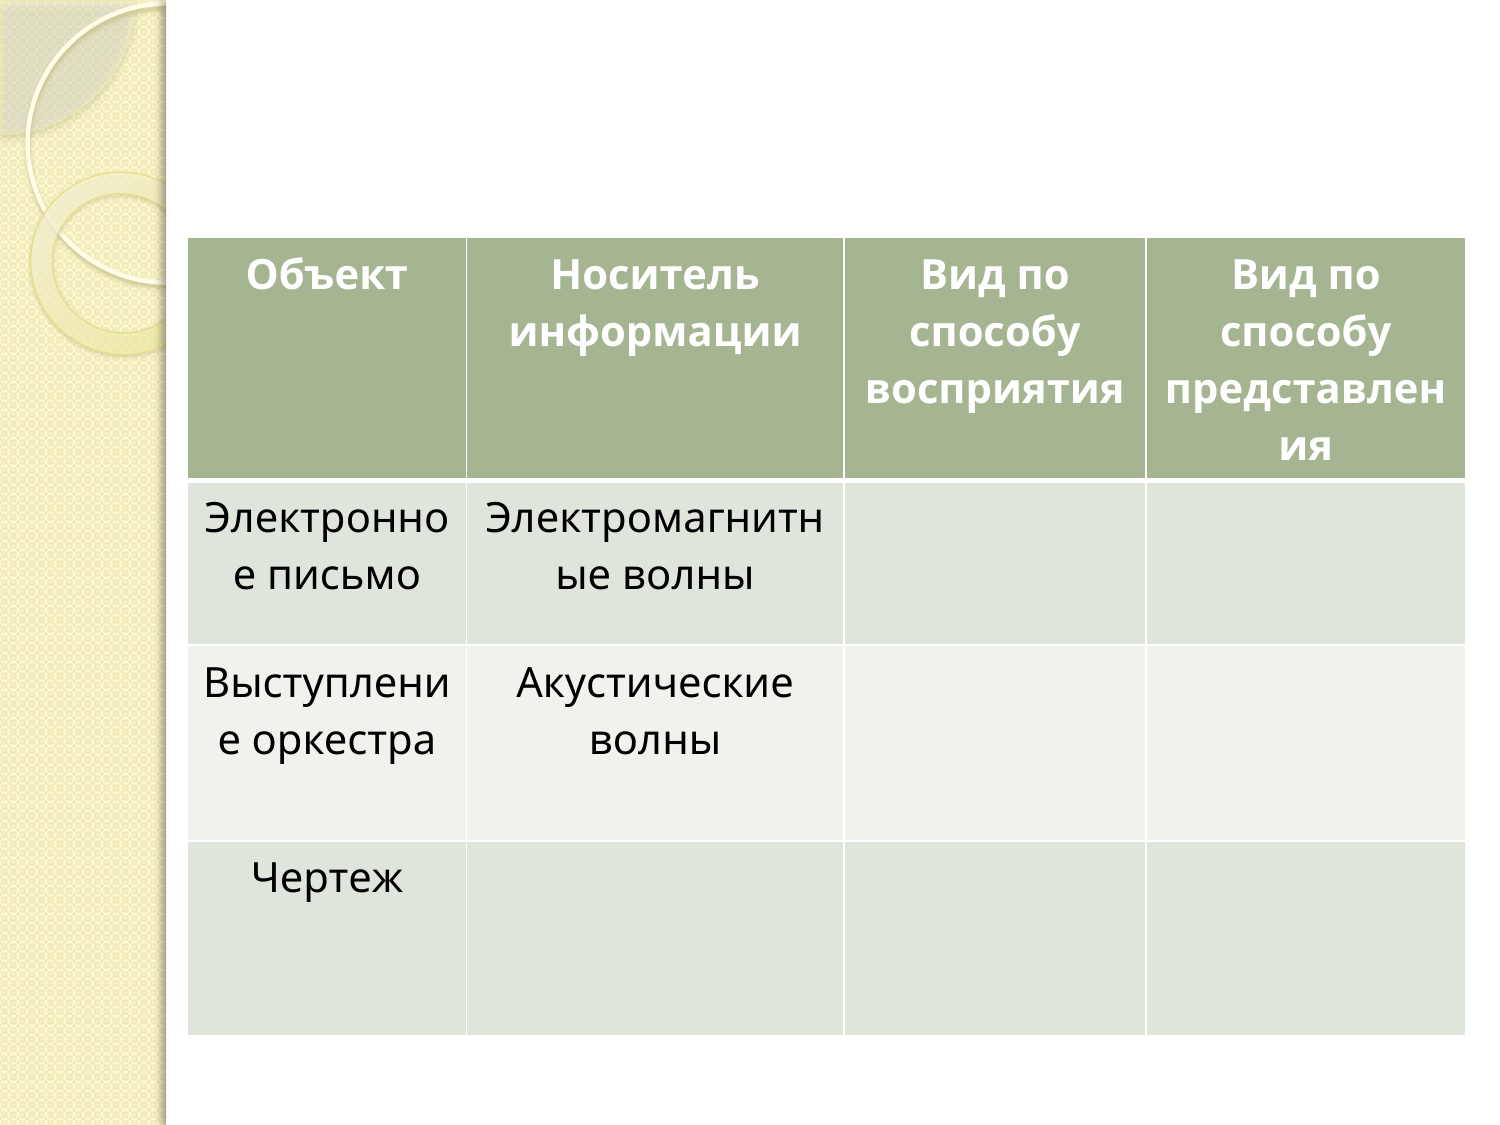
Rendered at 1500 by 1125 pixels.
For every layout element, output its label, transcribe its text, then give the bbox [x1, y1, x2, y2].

table_cell [845, 483, 1145, 644]
table_cell [1147, 646, 1465, 840]
table_header Объект [188, 238, 466, 478]
table_cell [467, 842, 843, 1035]
table_cell Чертеж [188, 842, 466, 1035]
table_cell Акустические волны [467, 646, 843, 840]
table_cell [1147, 842, 1465, 1035]
table_cell [845, 842, 1145, 1035]
table_cell Электромагнитные волны [467, 483, 843, 644]
table_header Носитель информации [467, 238, 843, 478]
table_header Вид по способу представления [1147, 238, 1465, 478]
table_cell Электронное письмо [188, 483, 466, 644]
table_cell [845, 646, 1145, 840]
table_cell [1147, 483, 1465, 644]
table_cell Выступление оркестра [188, 646, 466, 840]
table_header Вид по способу восприятия [845, 238, 1145, 478]
